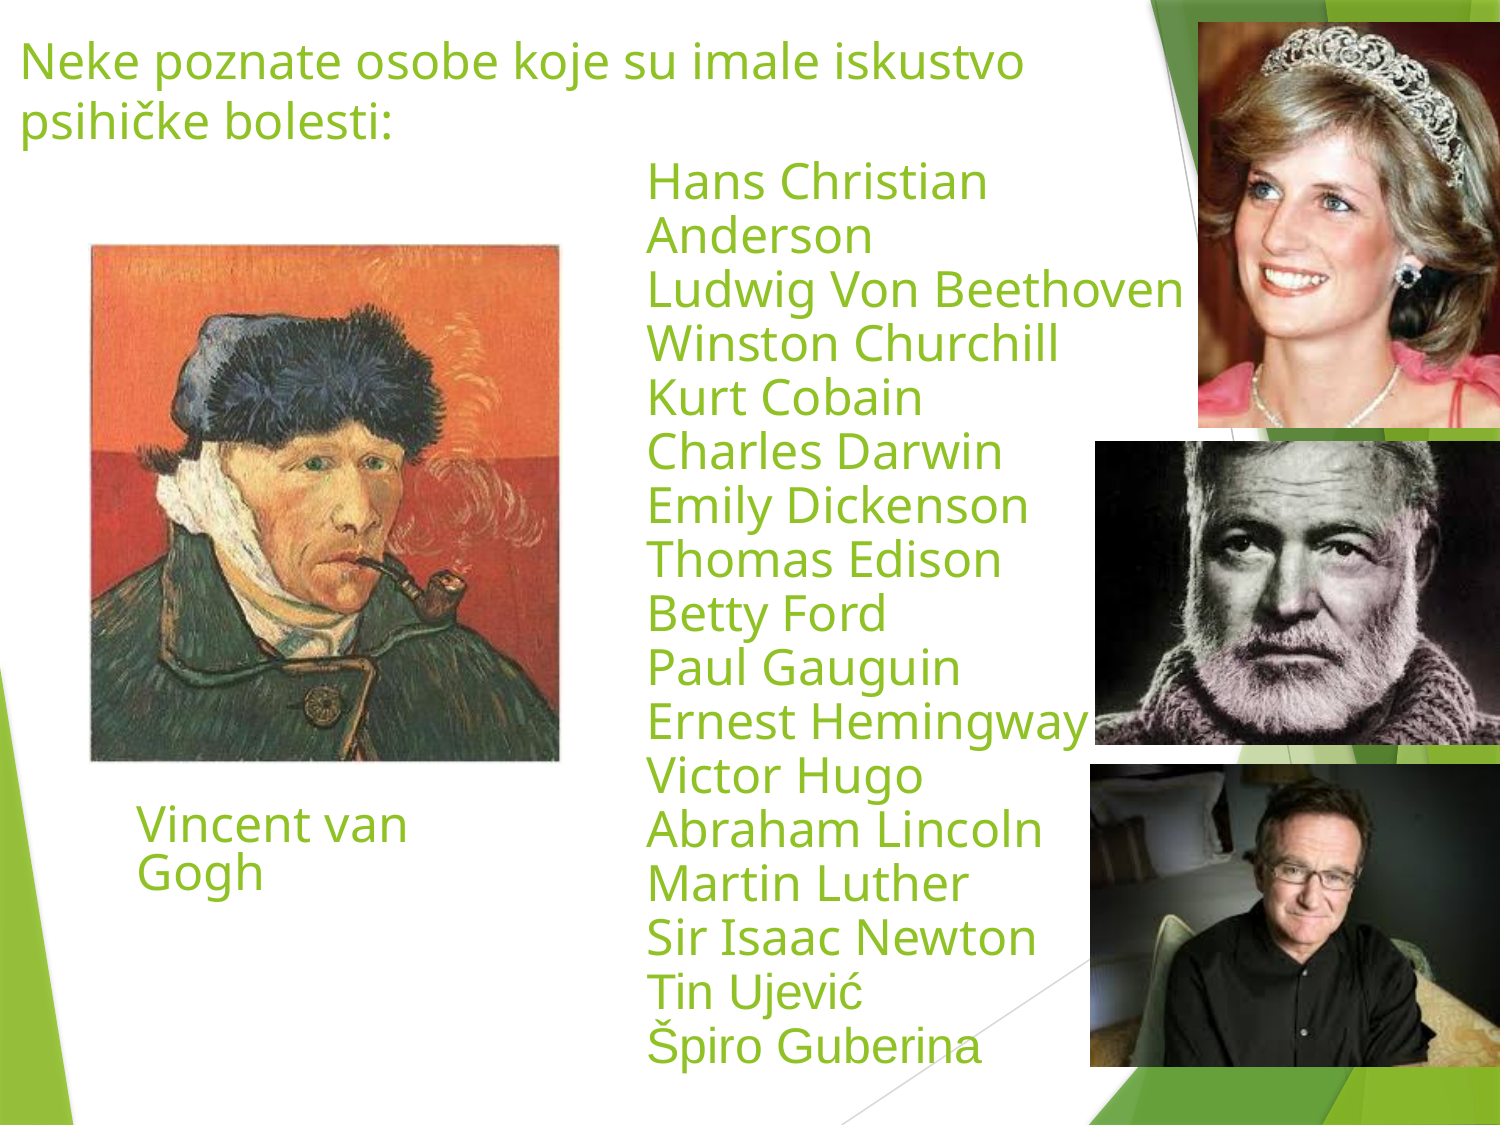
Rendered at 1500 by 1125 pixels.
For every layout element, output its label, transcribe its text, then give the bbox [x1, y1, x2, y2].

picture [1094, 440, 1500, 745]
text_box Hans Christian Anderson Ludwig Von Beethoven Winston Churchill Kurt Cobain Charles Darwin Emily Dickenson Thomas Edison Betty Ford Paul Gauguin Ernest Hemingway Victor Hugo Abraham Lincoln Martin Luther Sir Isaac Newton Tin Ujević Špiro Guberina [631, 148, 1223, 1082]
picture [1197, 21, 1500, 428]
text_box Vincent van Gogh [46, 796, 563, 908]
picture [1090, 764, 1500, 1067]
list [87, 242, 563, 766]
title Neke poznate osobe koje su imale iskustvo psihičke bolesti: [4, 21, 1197, 189]
